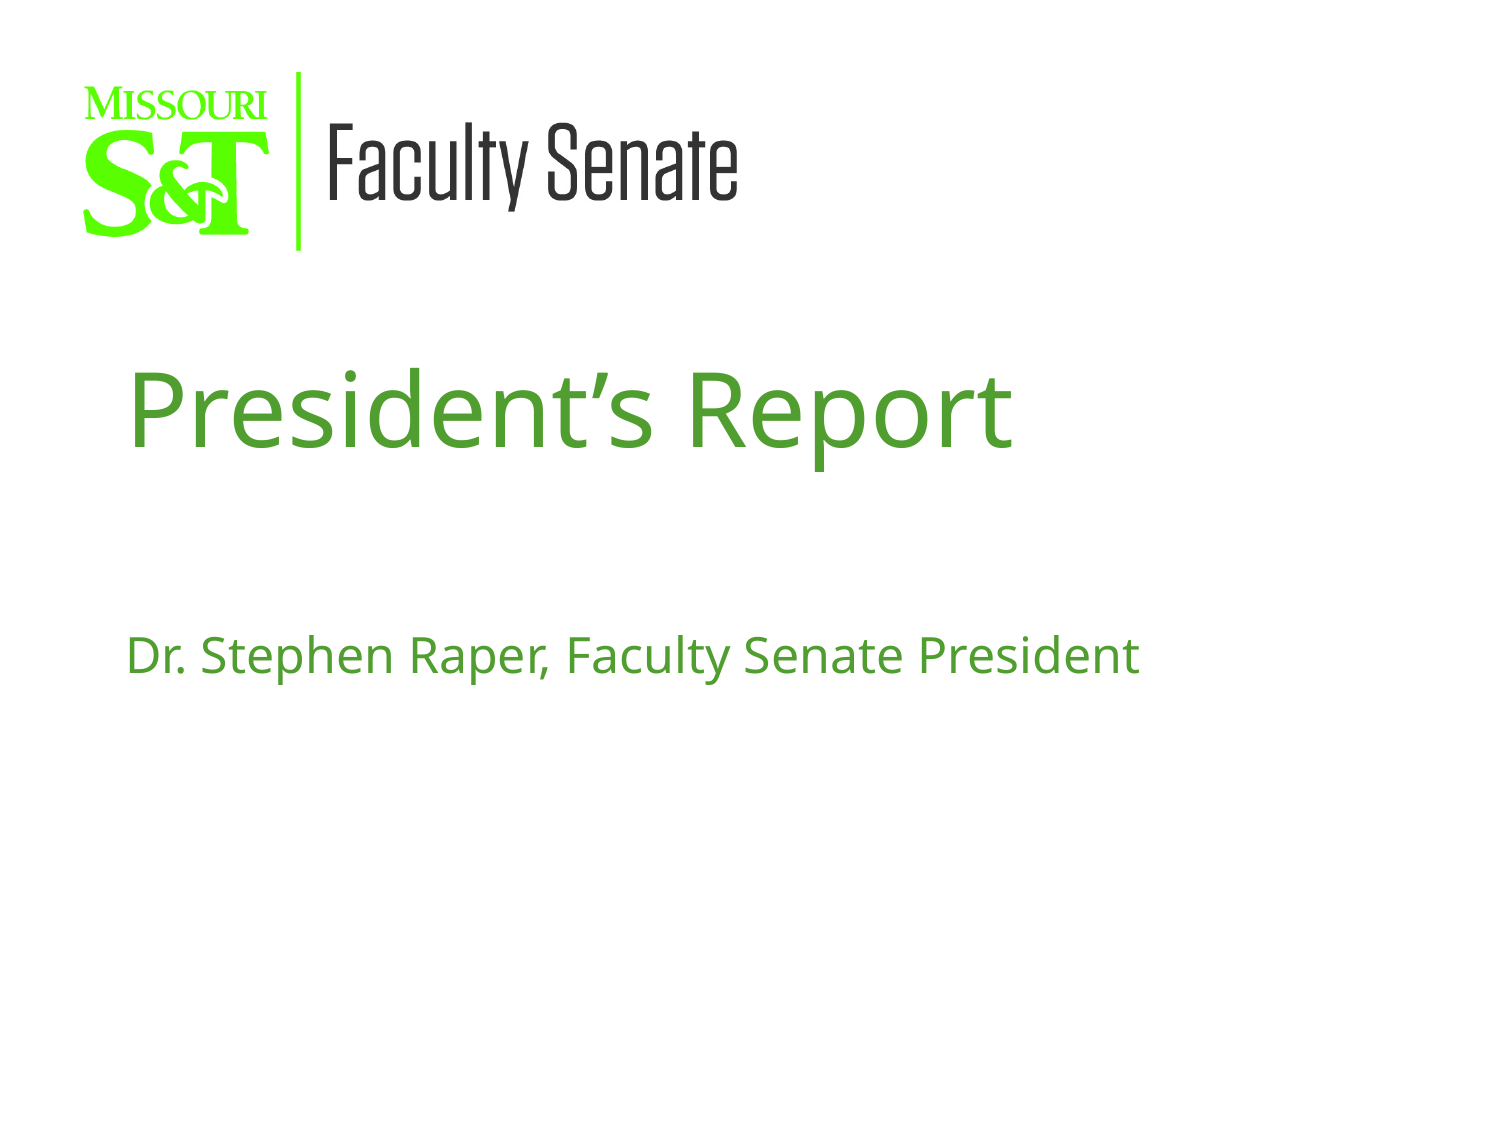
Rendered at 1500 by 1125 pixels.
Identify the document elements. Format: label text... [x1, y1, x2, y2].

picture [83, 72, 737, 251]
list President’s Report Dr. Stephen Raper, Faculty Senate President [110, 335, 1254, 769]
